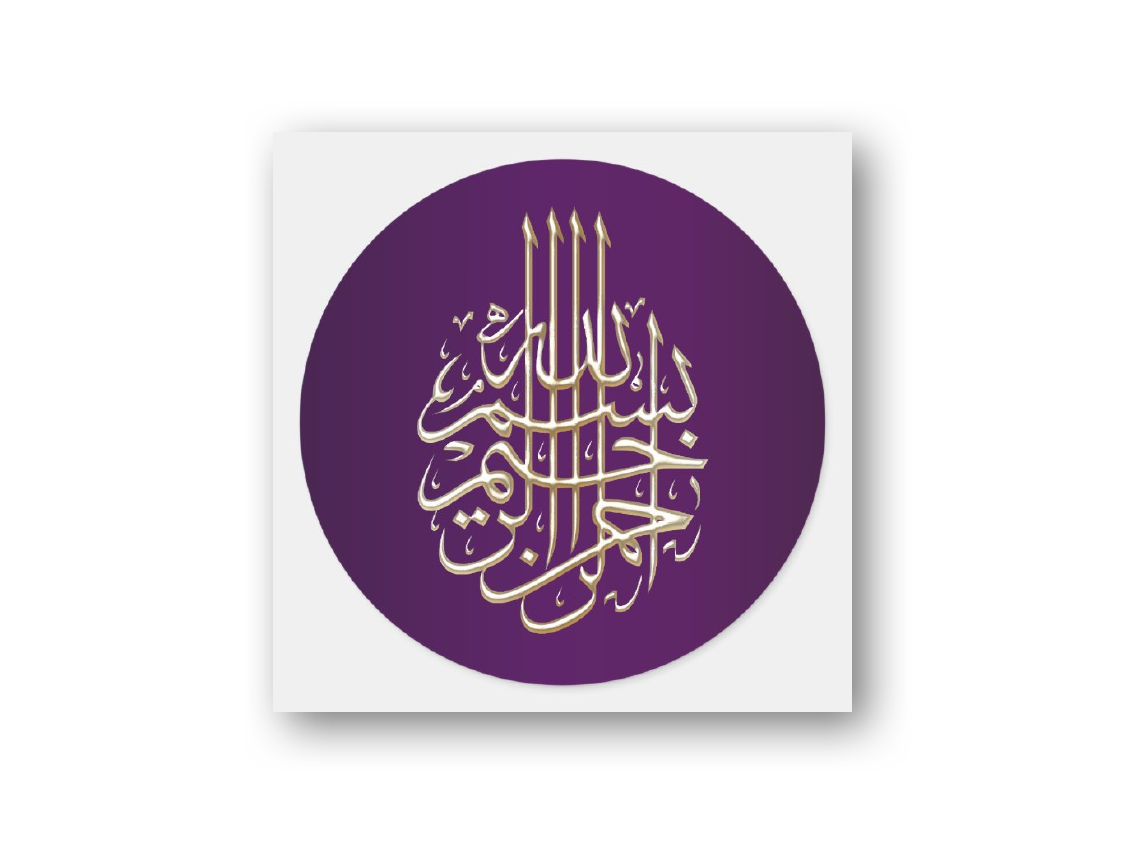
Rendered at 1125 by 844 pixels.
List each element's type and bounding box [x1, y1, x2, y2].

picture [272, 132, 853, 712]
